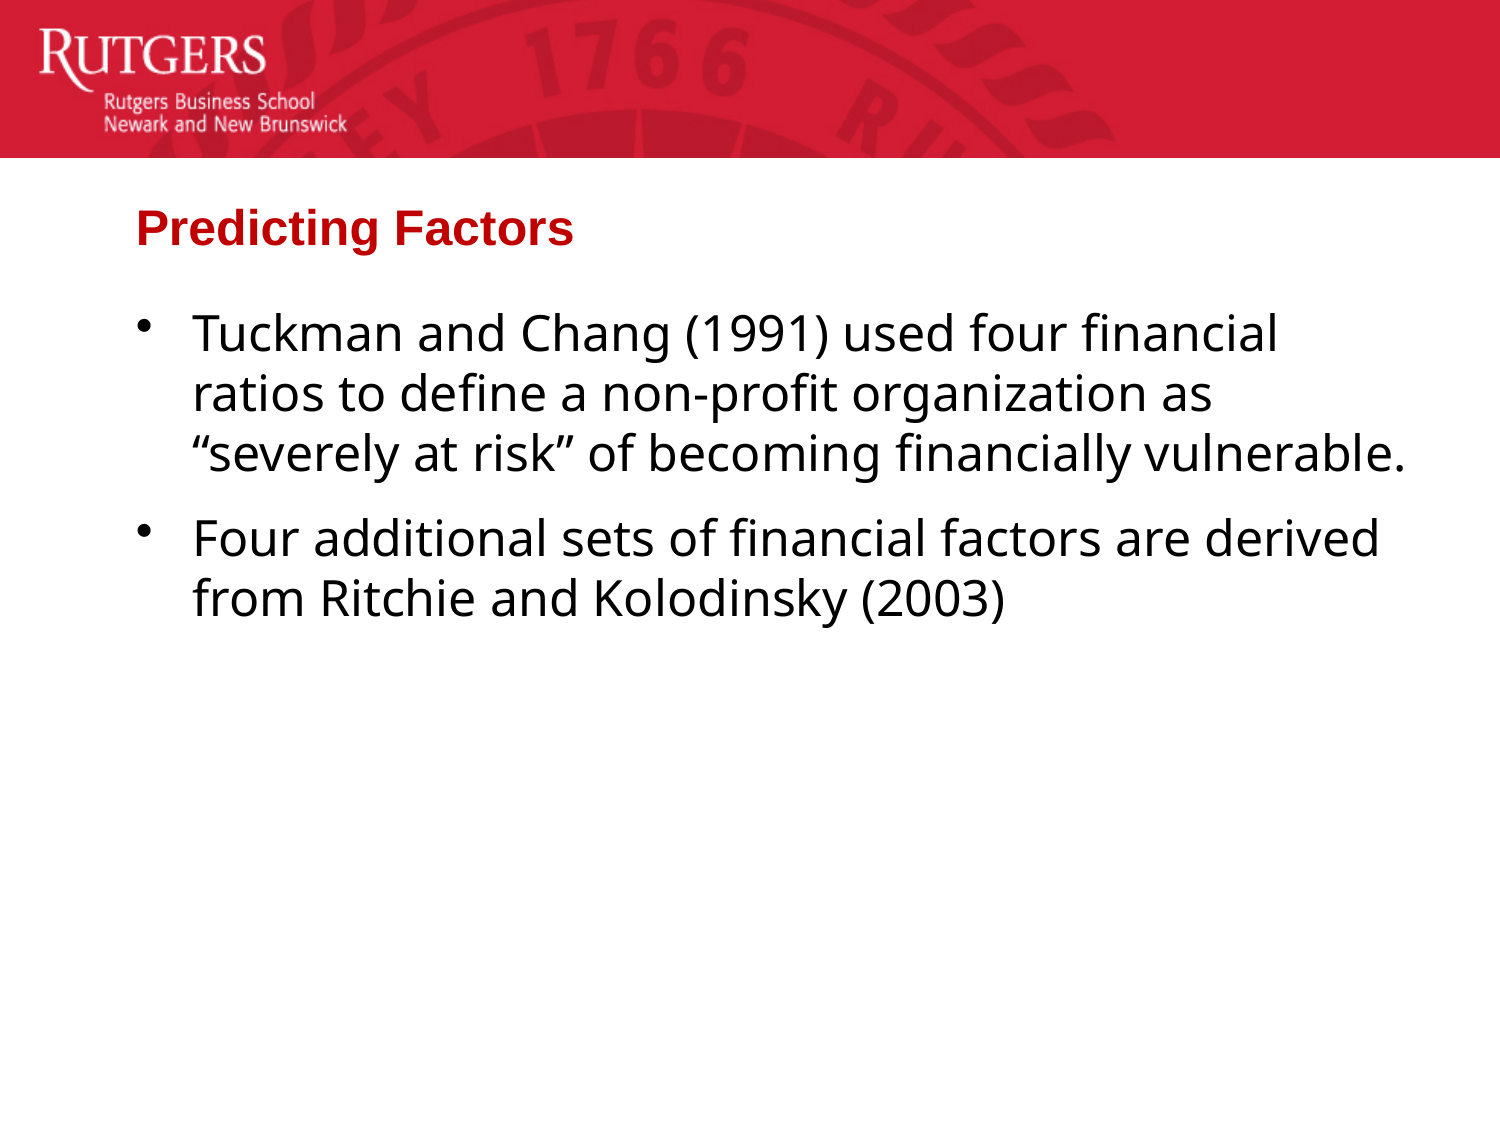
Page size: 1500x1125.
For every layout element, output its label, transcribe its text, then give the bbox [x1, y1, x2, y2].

title Predicting Factors [120, 158, 1426, 292]
list Tuckman and Chang (1991) used four financial ratios to define a non-profit organization as “severely at risk” of becoming financially vulnerable. Four additional sets of financial factors are derived from Ritchie and Kolodinsky (2003) [120, 293, 1426, 1020]
picture [0, 0, 1500, 158]
